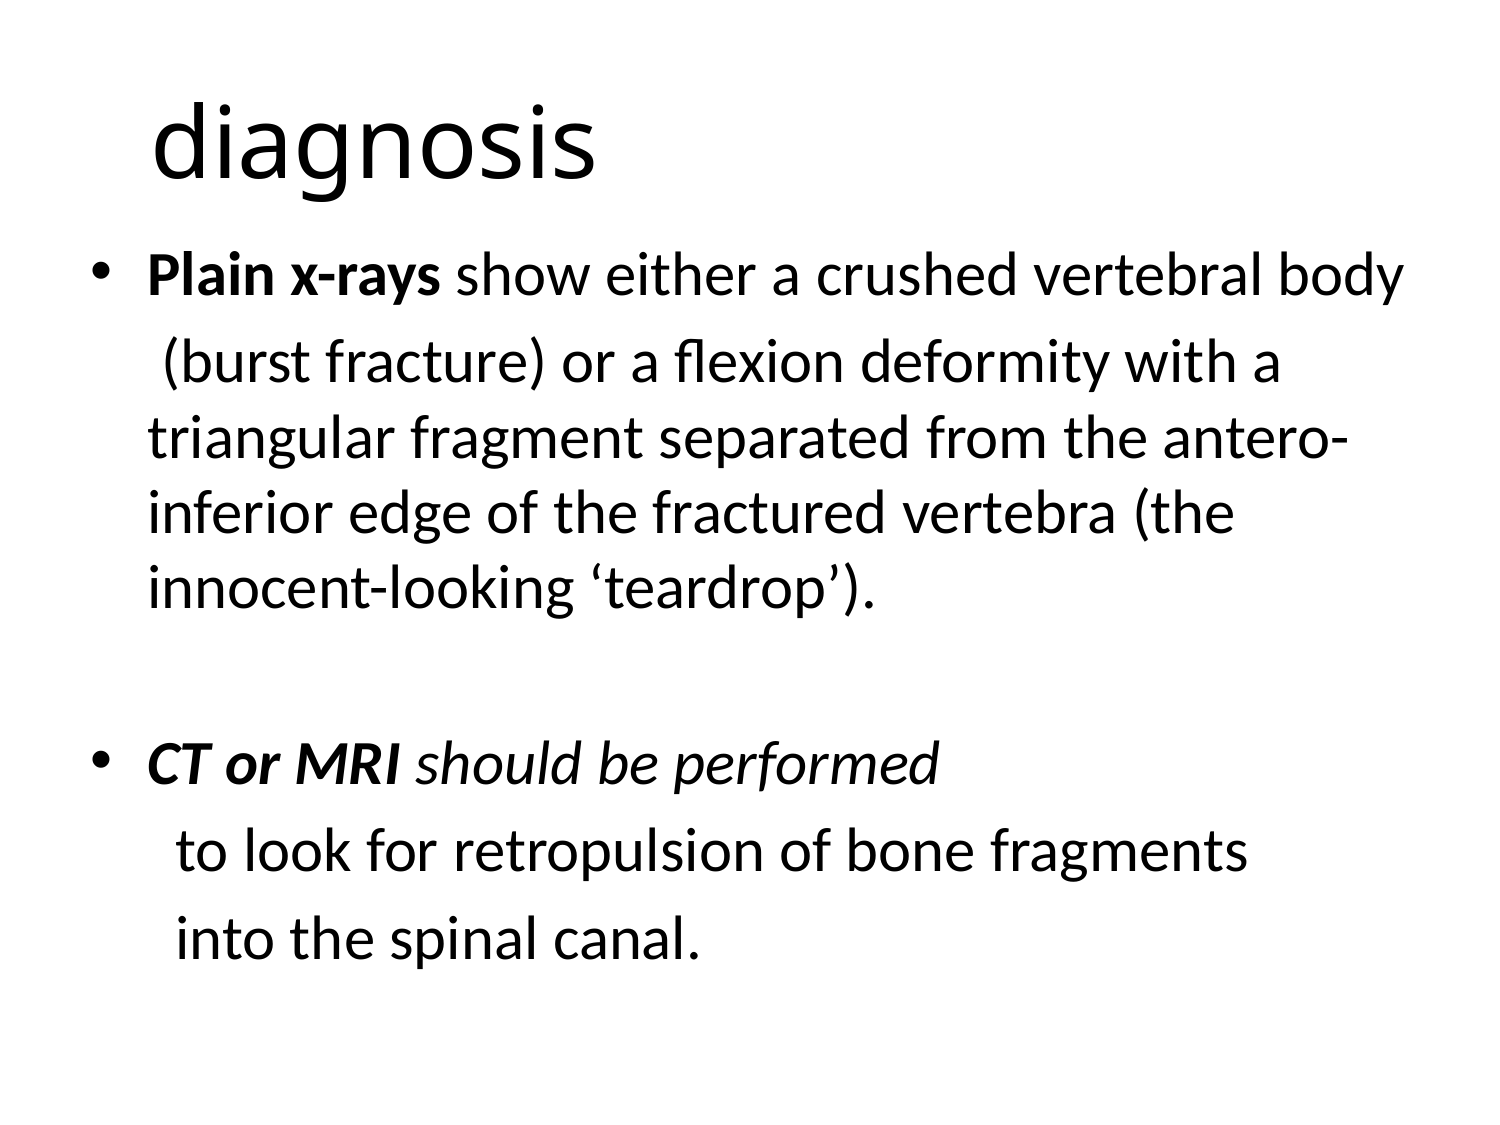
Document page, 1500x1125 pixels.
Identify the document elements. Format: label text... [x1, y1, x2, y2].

list Plain x-rays show either a crushed vertebral body (burst fracture) or a flexion deformity with a triangular fragment separated from the antero-inferior edge of the fractured vertebra (the innocent-looking ‘teardrop’). CT or MRI should be performed to look for retropulsion of bone fragments into the spinal canal. [75, 224, 1425, 1005]
title diagnosis [75, 45, 675, 224]
